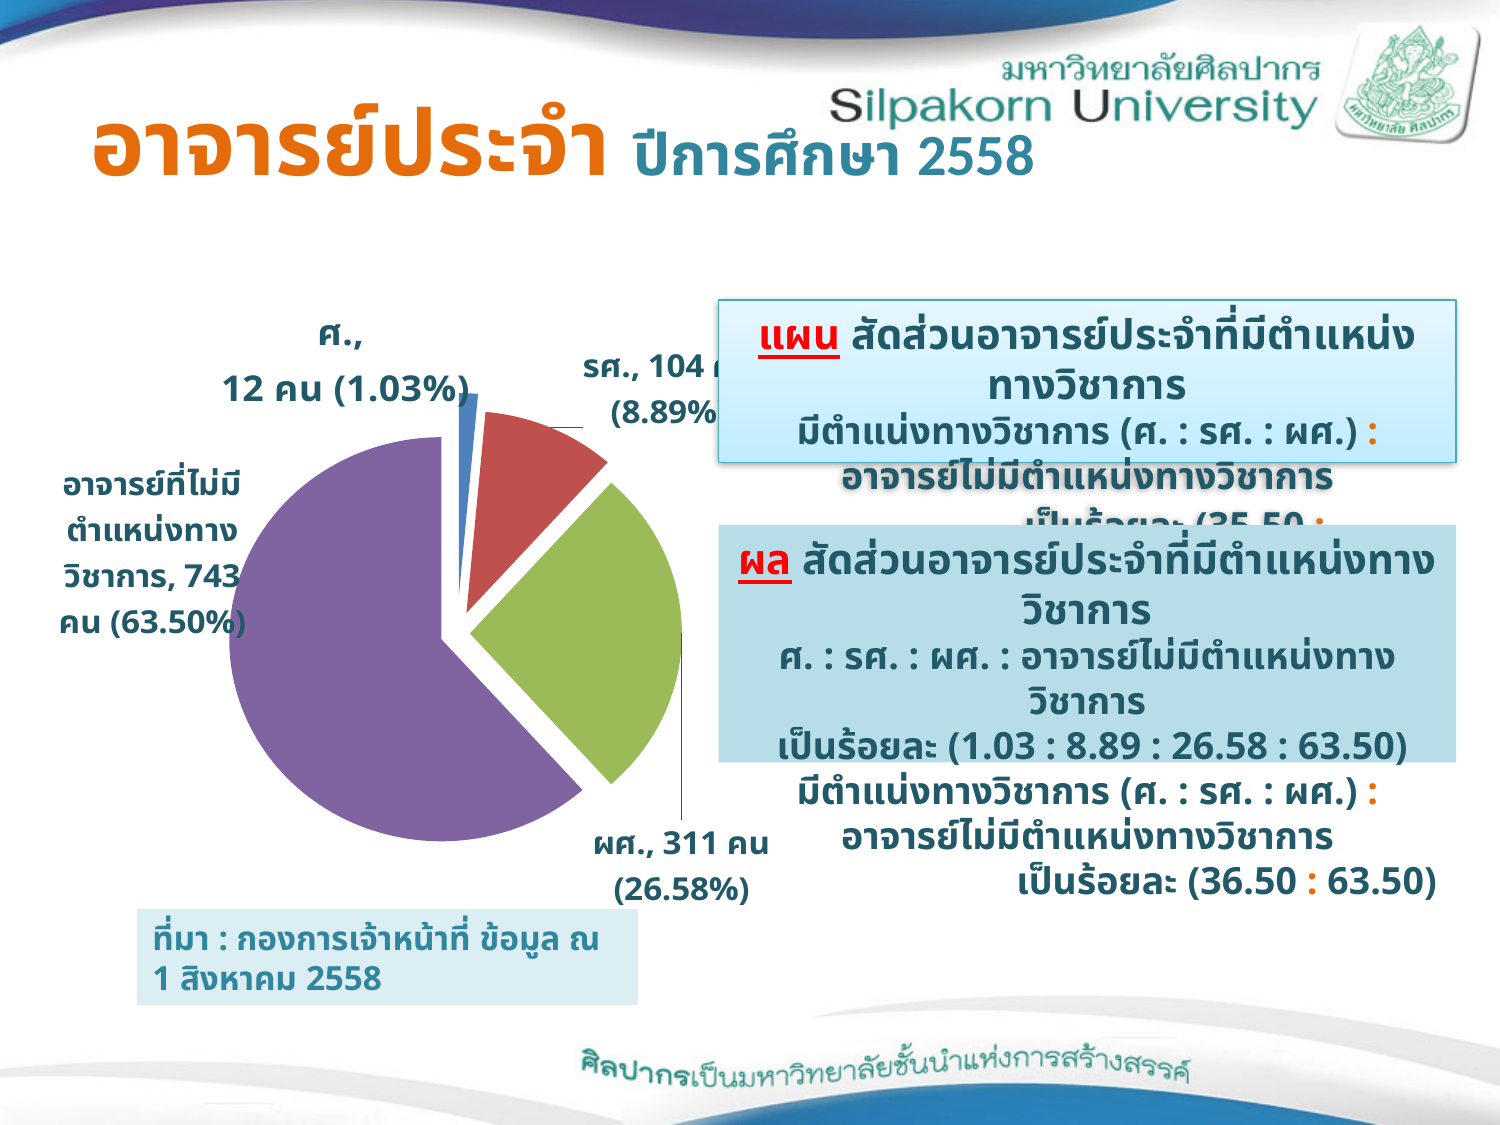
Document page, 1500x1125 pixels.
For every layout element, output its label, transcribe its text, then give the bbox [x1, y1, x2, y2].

table_cell หลักสูตรที่เ ปิดสอน [0, 0, 1500, 1125]
title อาจารย์ประจำ ปีการศึกษา 2558 [75, 45, 1425, 233]
text_box ที่มา : กองการเจ้าหน้าที่ ข้อมูล ณ 1 สิงหาคม 2558 [137, 970, 638, 1005]
text_box แผน สัดส่วนอาจารย์ประจำที่มีตำแหน่งทางวิชาการ มีตำแน่งทางวิชาการ (ศ. : รศ. : ผศ.) : อาจารย์ไม่มีตำแหน่งทางวิชาการ เป็นร้อยละ (35.50 : 64.50) [899, 299, 1457, 463]
text_box ผล สัดส่วนอาจารย์ประจำที่มีตำแหน่งทางวิชาการ ศ. : รศ. : ผศ. : อาจารย์ไม่มีตำแหน่งทางวิชาการ เป็นร้อยละ (1.03 : 8.89 : 26.58 : 63.50) มีตำแน่งทางวิชาการ (ศ. : รศ. : ผศ.) : อาจารย์ไม่มีตำแหน่งทางวิชาการ เป็นร้อยละ (36.50 : 63.50) [899, 524, 1457, 763]
chart [0, 274, 896, 963]
